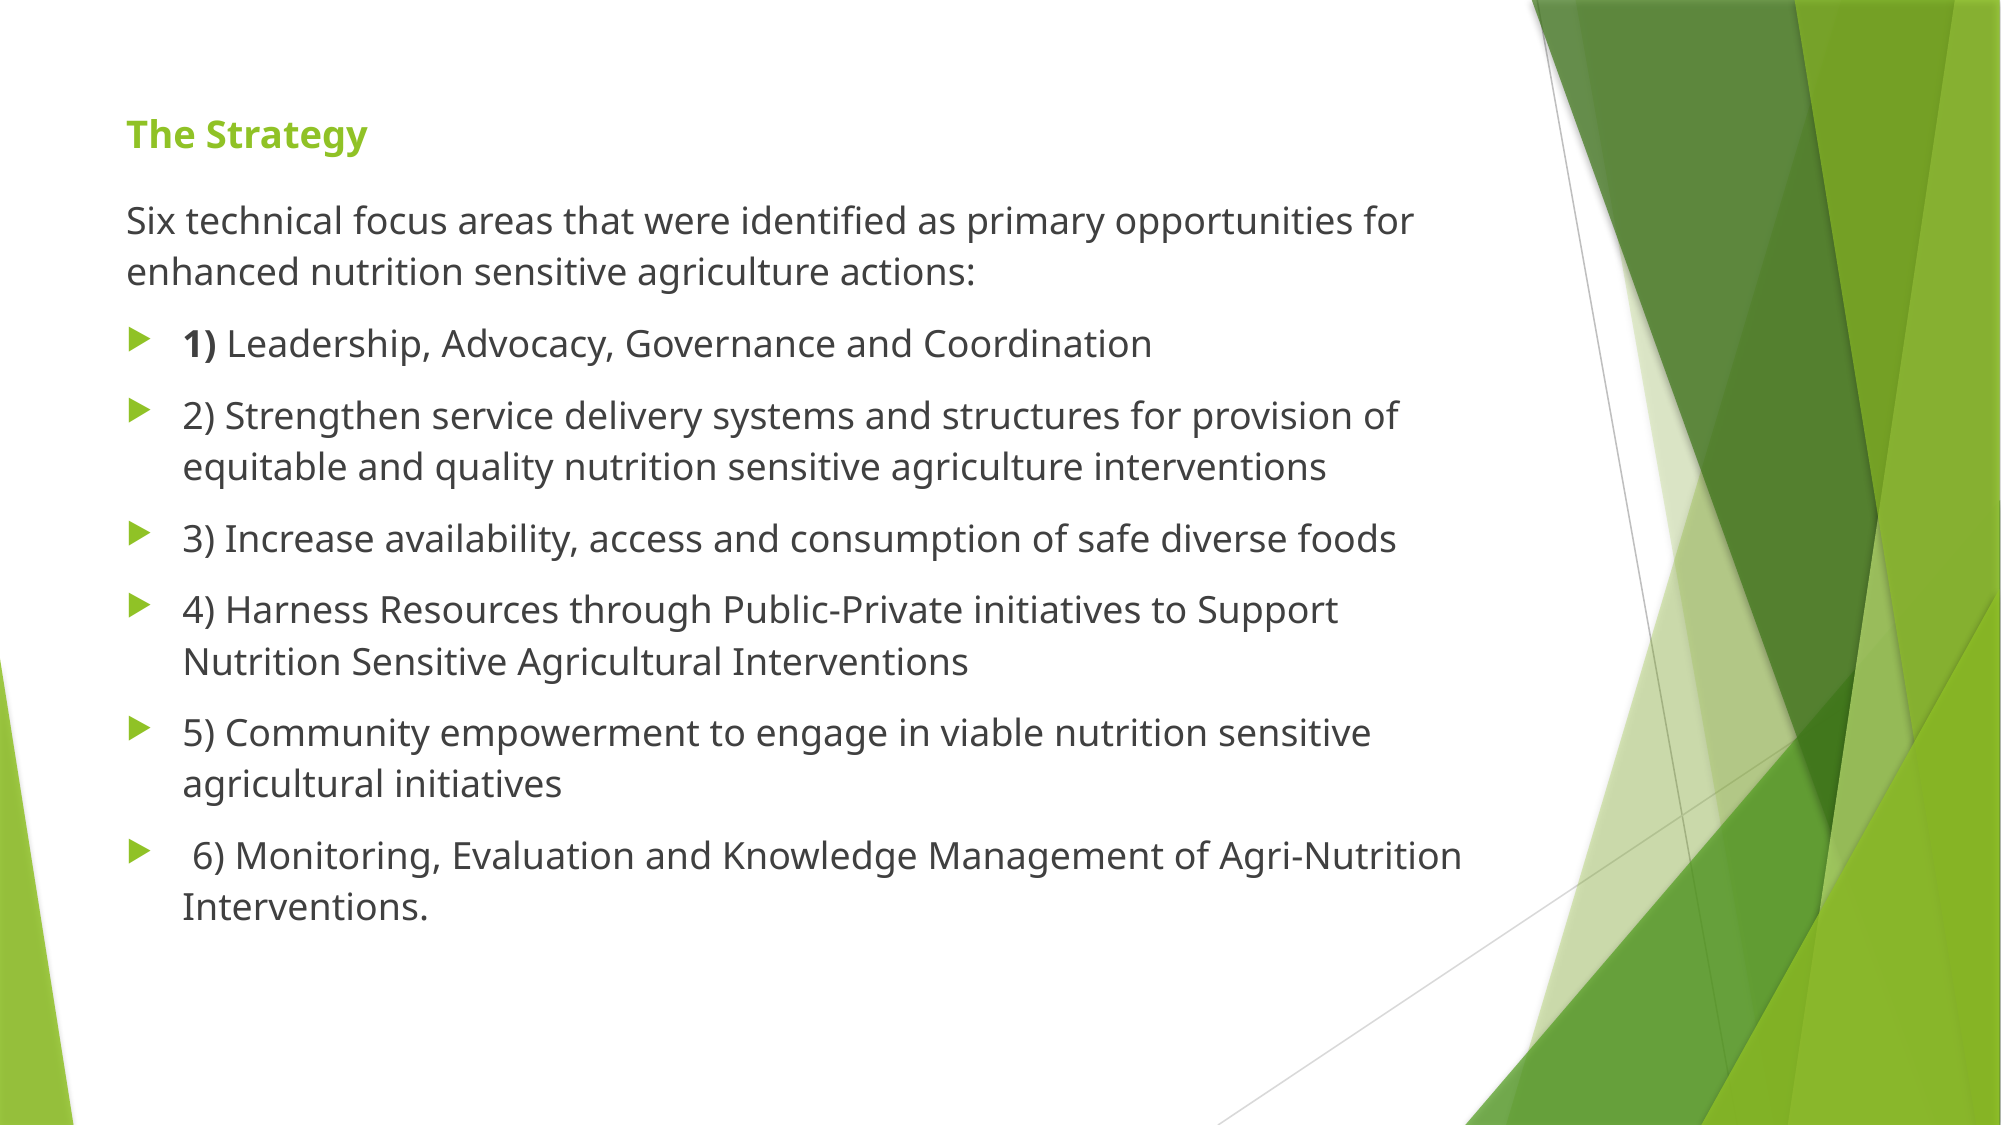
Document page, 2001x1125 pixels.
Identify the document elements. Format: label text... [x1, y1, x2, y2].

title The Strategy [111, 99, 1522, 186]
list Six technical focus areas that were identified as primary opportunities for enhanced nutrition sensitive agriculture actions: 1) Leadership, Advocacy, Governance and Coordination 2) Strengthen service delivery systems and structures for provision of equitable and quality nutrition sensitive agriculture interventions 3) Increase availability, access and consumption of safe diverse foods 4) Harness Resources through Public-Private initiatives to Support Nutrition Sensitive Agricultural Interventions 5) Community empowerment to engage in viable nutrition sensitive agricultural initiatives 6) Monitoring, Evaluation and Knowledge Management of Agri-Nutrition Interventions. [111, 186, 1522, 992]
